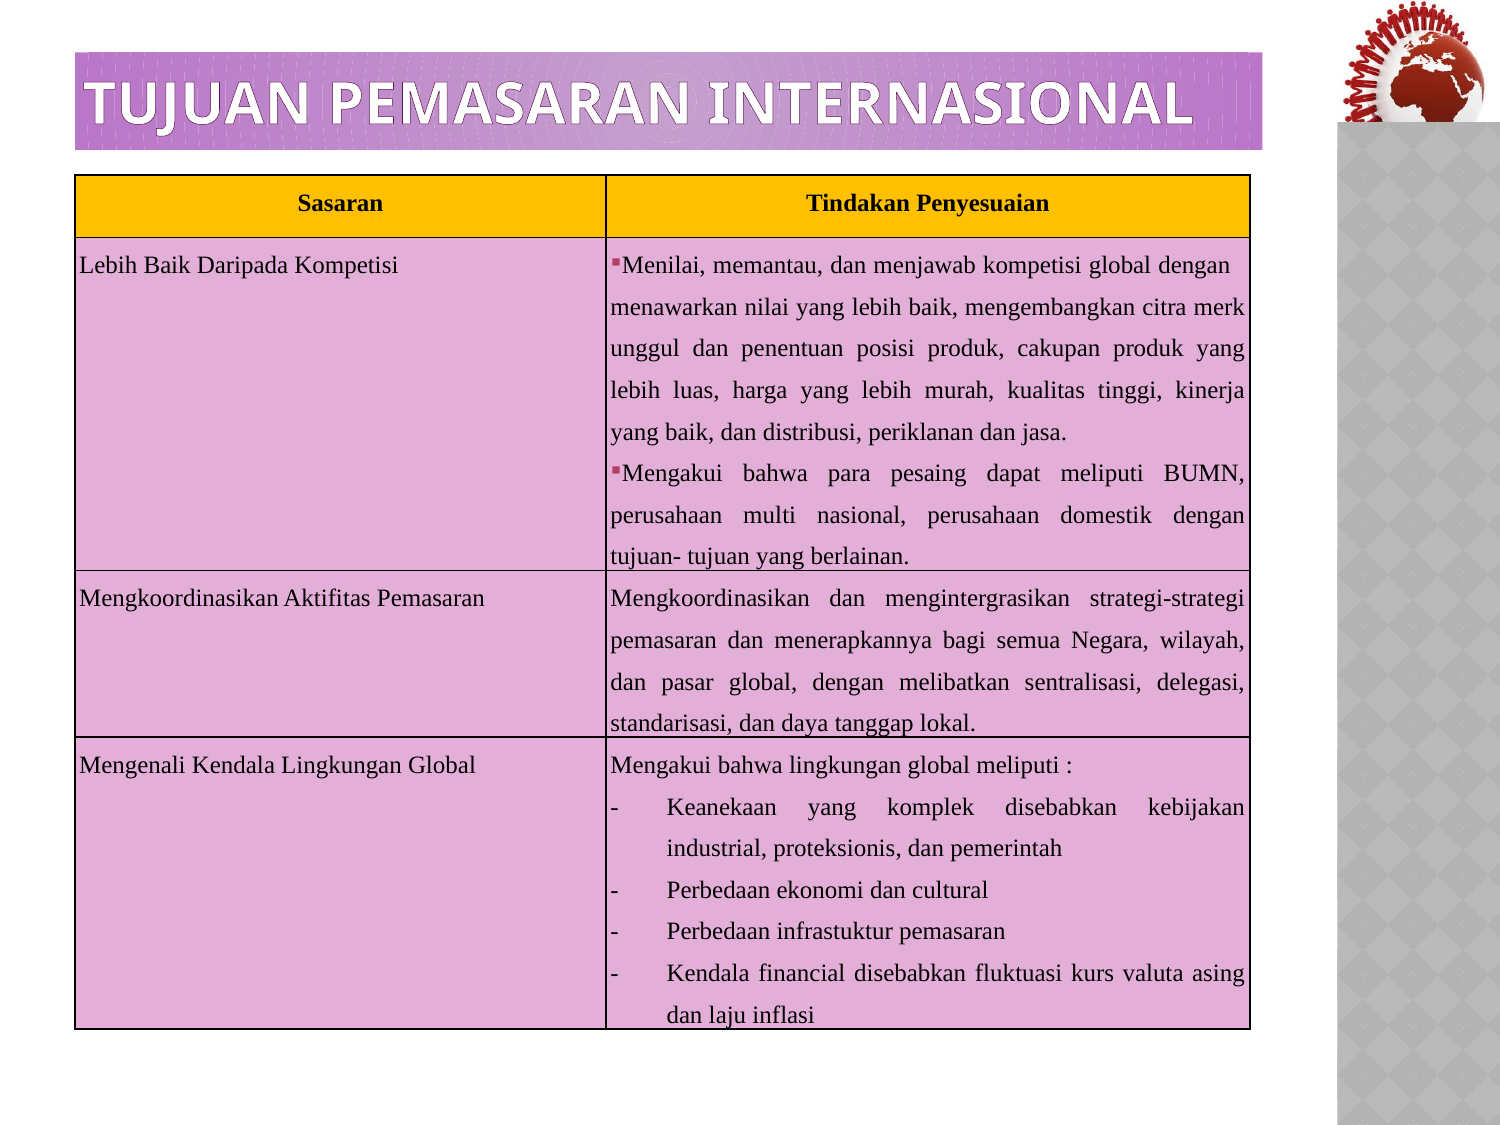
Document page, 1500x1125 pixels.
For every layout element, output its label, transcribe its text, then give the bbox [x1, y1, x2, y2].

table_cell Mengkoordinasikan dan mengintergrasikan strategi-strategi pemasaran dan menerapkannya bagi semua Negara, wilayah, dan pasar global, dengan melibatkan sentralisasi, delegasi, standarisasi, dan daya tanggap lokal. [607, 571, 1249, 736]
table_header Tindakan Penyesuaian [607, 176, 1249, 237]
table_cell Mengkoordinasikan Aktifitas Pemasaran [76, 571, 605, 736]
picture [1336, 0, 1500, 123]
table_cell Menilai, memantau, dan menjawab kompetisi global dengan menawarkan nilai yang lebih baik, mengembangkan citra merk unggul dan penentuan posisi produk, cakupan produk yang lebih luas, harga yang lebih murah, kualitas tinggi, kinerja yang baik, dan distribusi, periklanan dan jasa. Mengakui bahwa para pesaing dapat meliputi BUMN, perusahaan multi nasional, perusahaan domestik dengan tujuan- tujuan yang berlainan. [607, 238, 1249, 570]
title Tujuan Pemasaran Internasional [75, 52, 1263, 150]
table_cell Mengenali Kendala Lingkungan Global [76, 738, 605, 1028]
table_header Sasaran [76, 176, 605, 237]
table_cell Mengakui bahwa lingkungan global meliputi : Keanekaan yang komplek disebabkan kebijakan industrial, proteksionis, dan pemerintah Perbedaan ekonomi dan cultural Perbedaan infrastuktur pemasaran Kendala financial disebabkan fluktuasi kurs valuta asing dan laju inflasi [607, 738, 1249, 1028]
table_cell Lebih Baik Daripada Kompetisi [76, 238, 605, 570]
